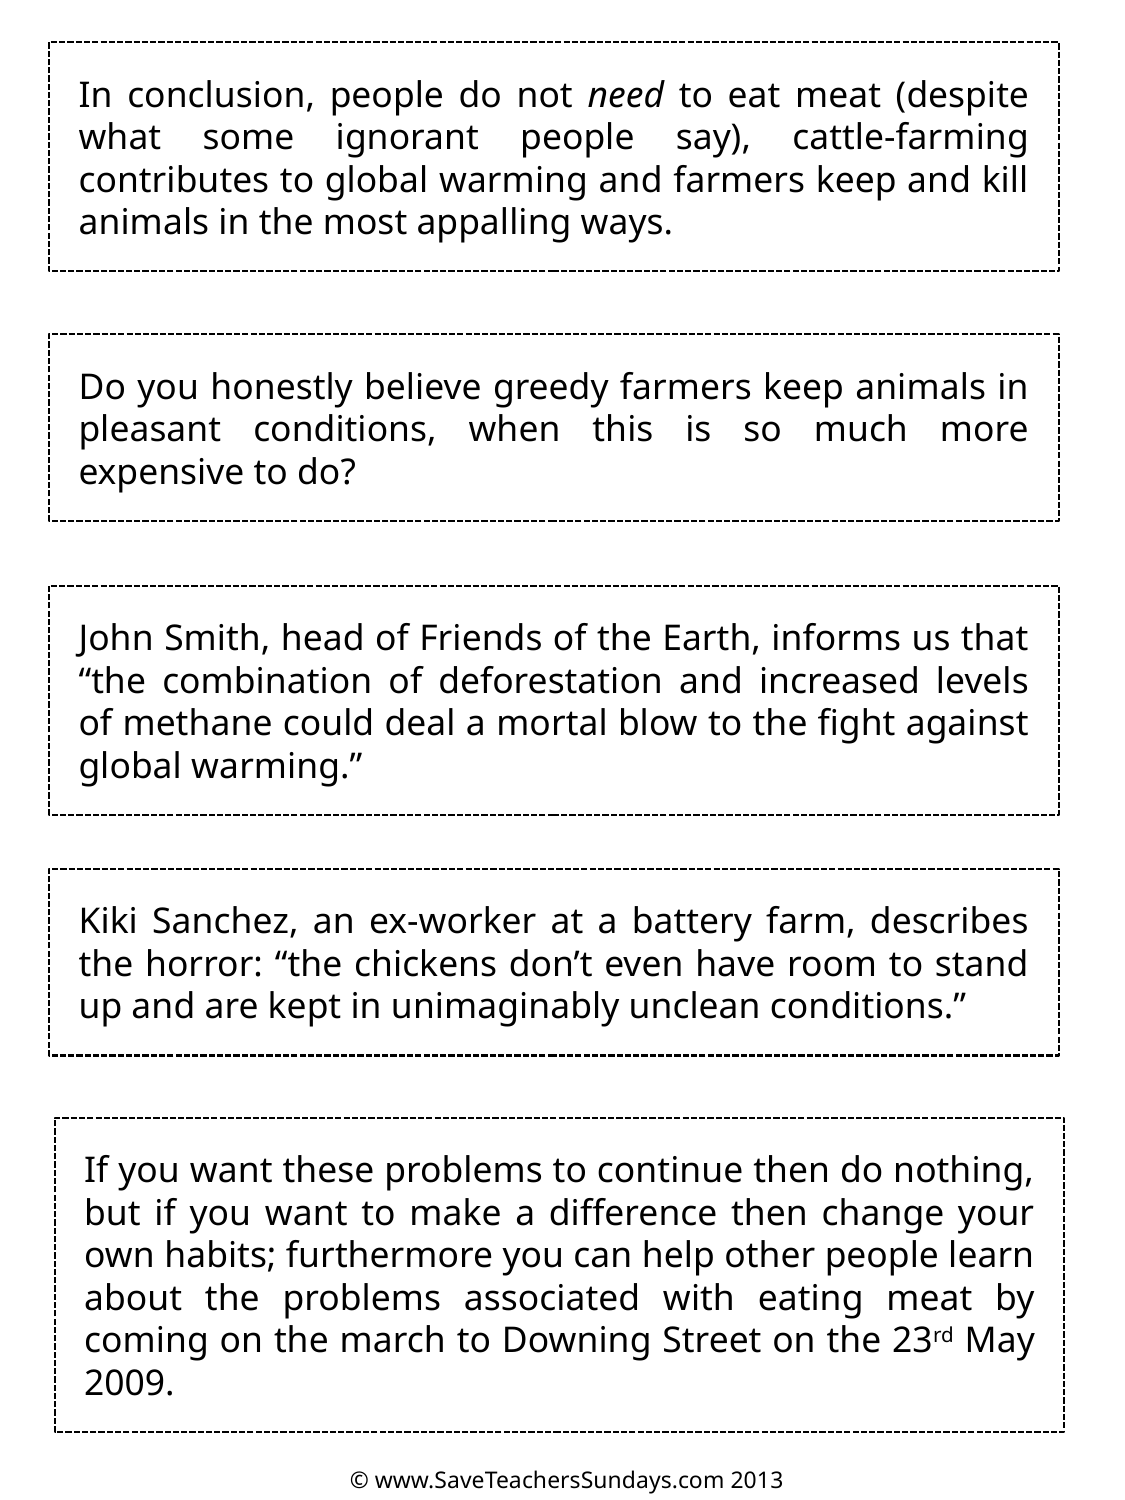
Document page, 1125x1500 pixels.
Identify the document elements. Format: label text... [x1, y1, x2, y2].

text_box In conclusion, people do not need to eat meat (despite what some ignorant people say), cattle-farming contributes to global warming and farmers keep and kill animals in the most appalling ways. [48, 42, 1059, 272]
text_box John Smith, head of Friends of the Earth, informs us that “the combination of deforestation and increased levels of methane could deal a mortal blow to the fight against global warming.” [48, 585, 1059, 815]
text_box Kiki Sanchez, an ex-worker at a battery farm, describes the horror: “the chickens don’t even have room to stand up and are kept in unimaginably unclean conditions.” [48, 868, 1059, 1056]
text_box Do you honestly believe greedy farmers keep animals in pleasant conditions, when this is so much more expensive to do? [48, 334, 1059, 521]
text_box If you want these problems to continue then do nothing, but if you want to make a difference then change your own habits; furthermore you can help other people learn about the problems associated with eating meat by coming on the march to Downing Street on the 23rd May 2009. [54, 1117, 1065, 1432]
text_box © www.SaveTeachersSundays.com 2013 [335, 1458, 799, 1500]
